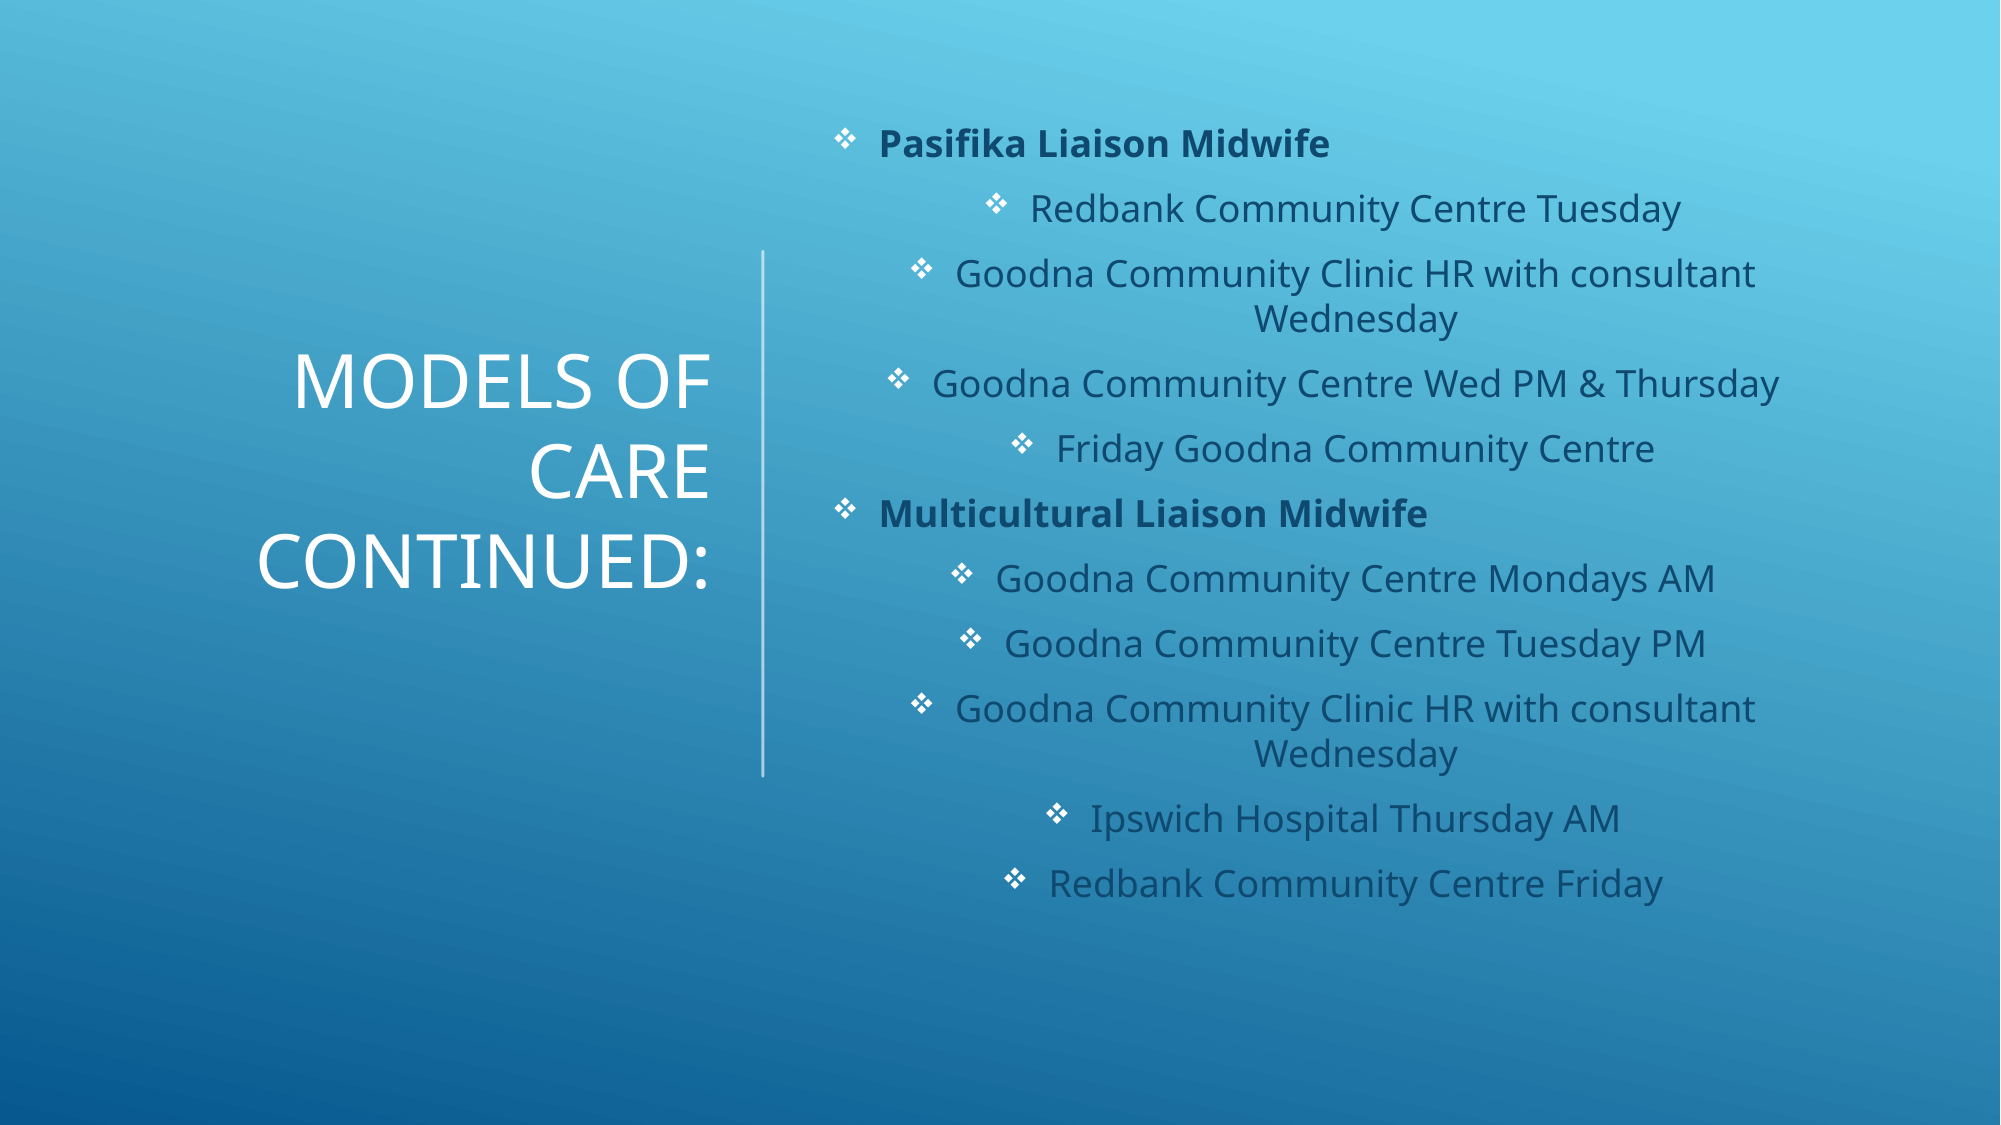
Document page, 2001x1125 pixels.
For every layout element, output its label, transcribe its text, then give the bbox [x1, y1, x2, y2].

text_box [0, 0, 2000, 1125]
title Models of care continued: [112, 112, 727, 915]
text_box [1510, 485, 2000, 1013]
list Pasifika Liaison Midwife Redbank Community Centre Tuesday Goodna Community Clinic HR with consultant Wednesday Goodna Community Centre Wed PM & Thursday Friday Goodna Community Centre Multicultural Liaison Midwife Goodna Community Centre Mondays AM Goodna Community Centre Tuesday PM Goodna Community Clinic HR with consultant Wednesday Ipswich Hospital Thursday AM Redbank Community Centre Friday [816, 112, 1849, 915]
